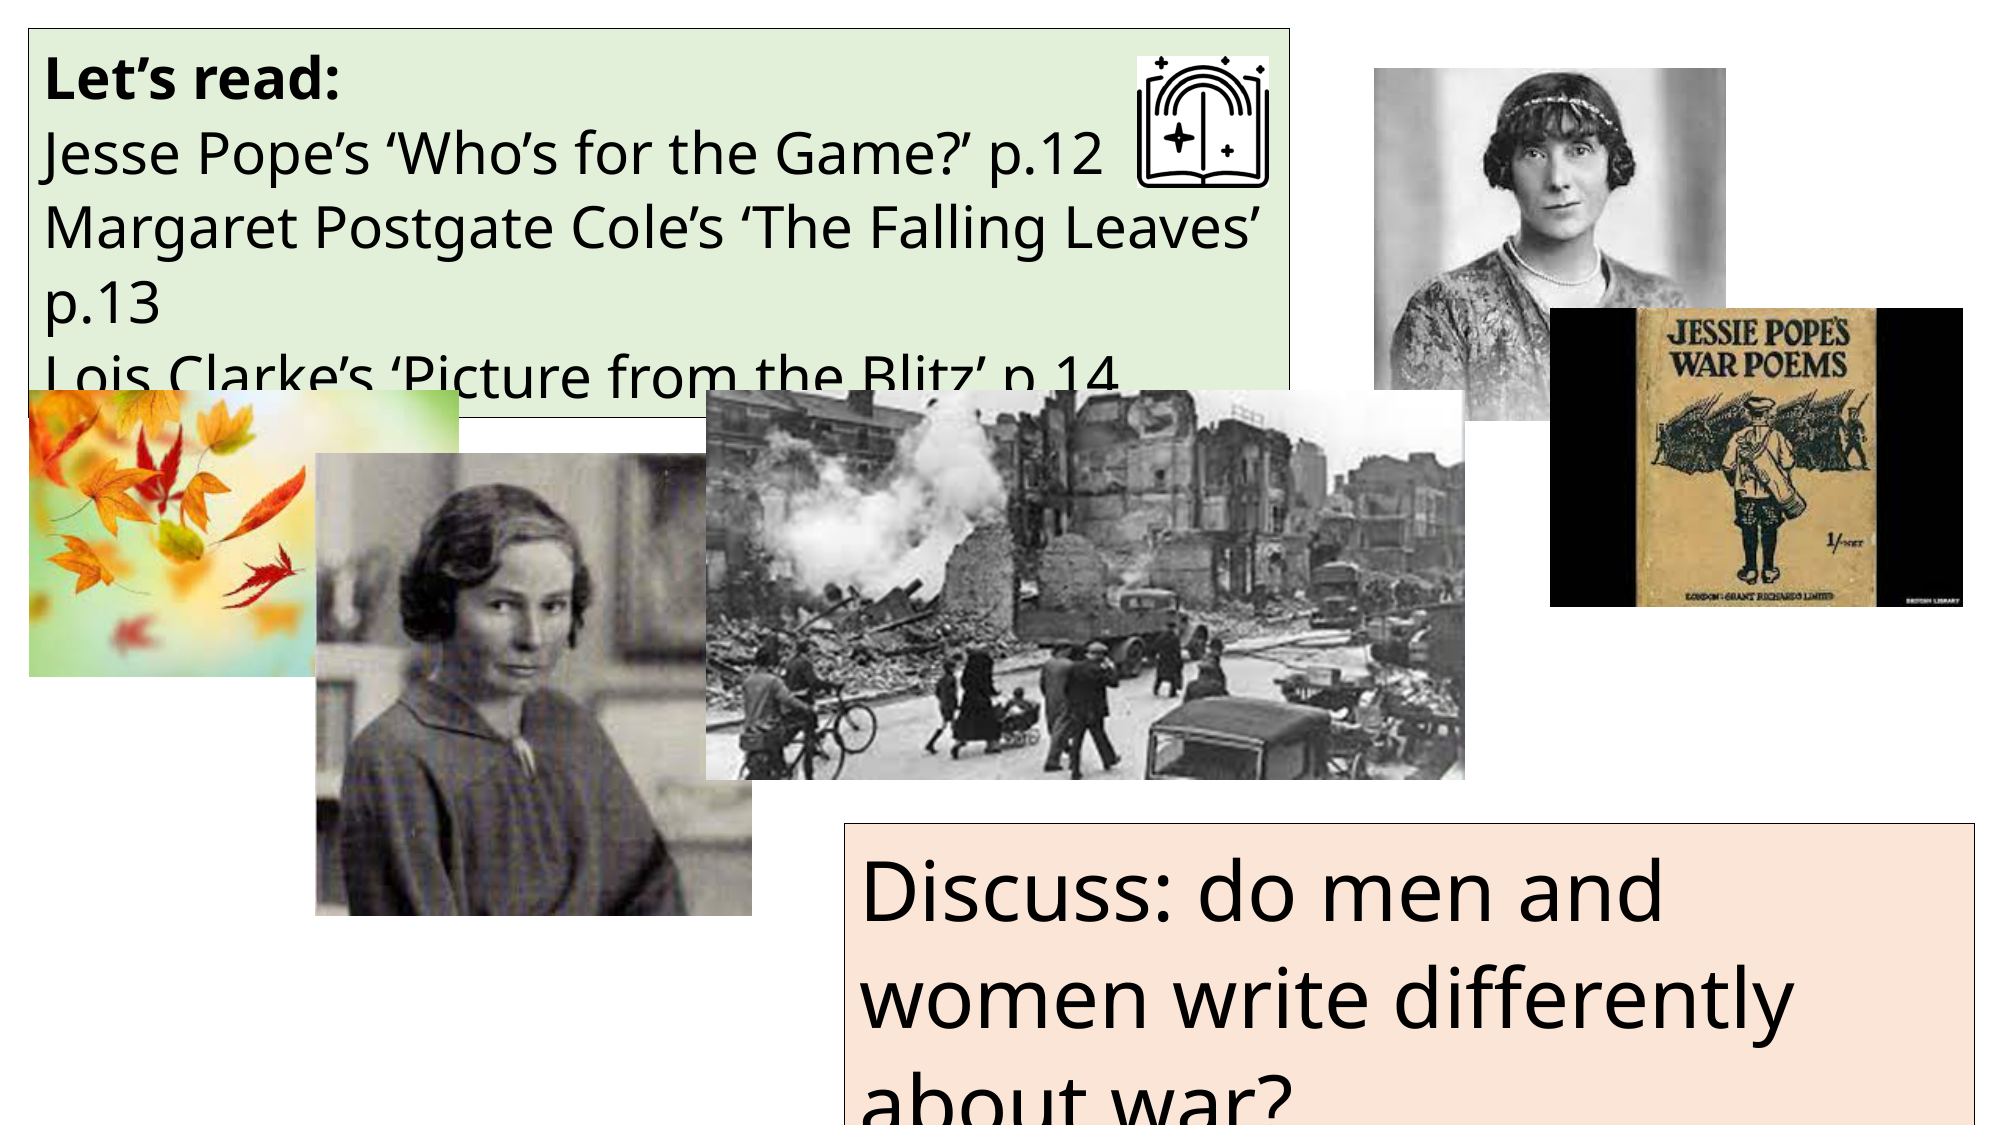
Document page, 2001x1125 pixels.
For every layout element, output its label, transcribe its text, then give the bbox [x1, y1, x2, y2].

text_box Let’s read: Jesse Pope’s ‘Who’s for the Game?’ p.12 Margaret Postgate Cole’s ‘The Falling Leaves’ p.13 Lois Clarke’s ‘Picture from the Blitz’ p.14 [28, 28, 1290, 418]
picture [28, 68, 1963, 916]
text_box Discuss: do men and women write differently about war? [844, 823, 1975, 1125]
picture [1137, 56, 1269, 188]
